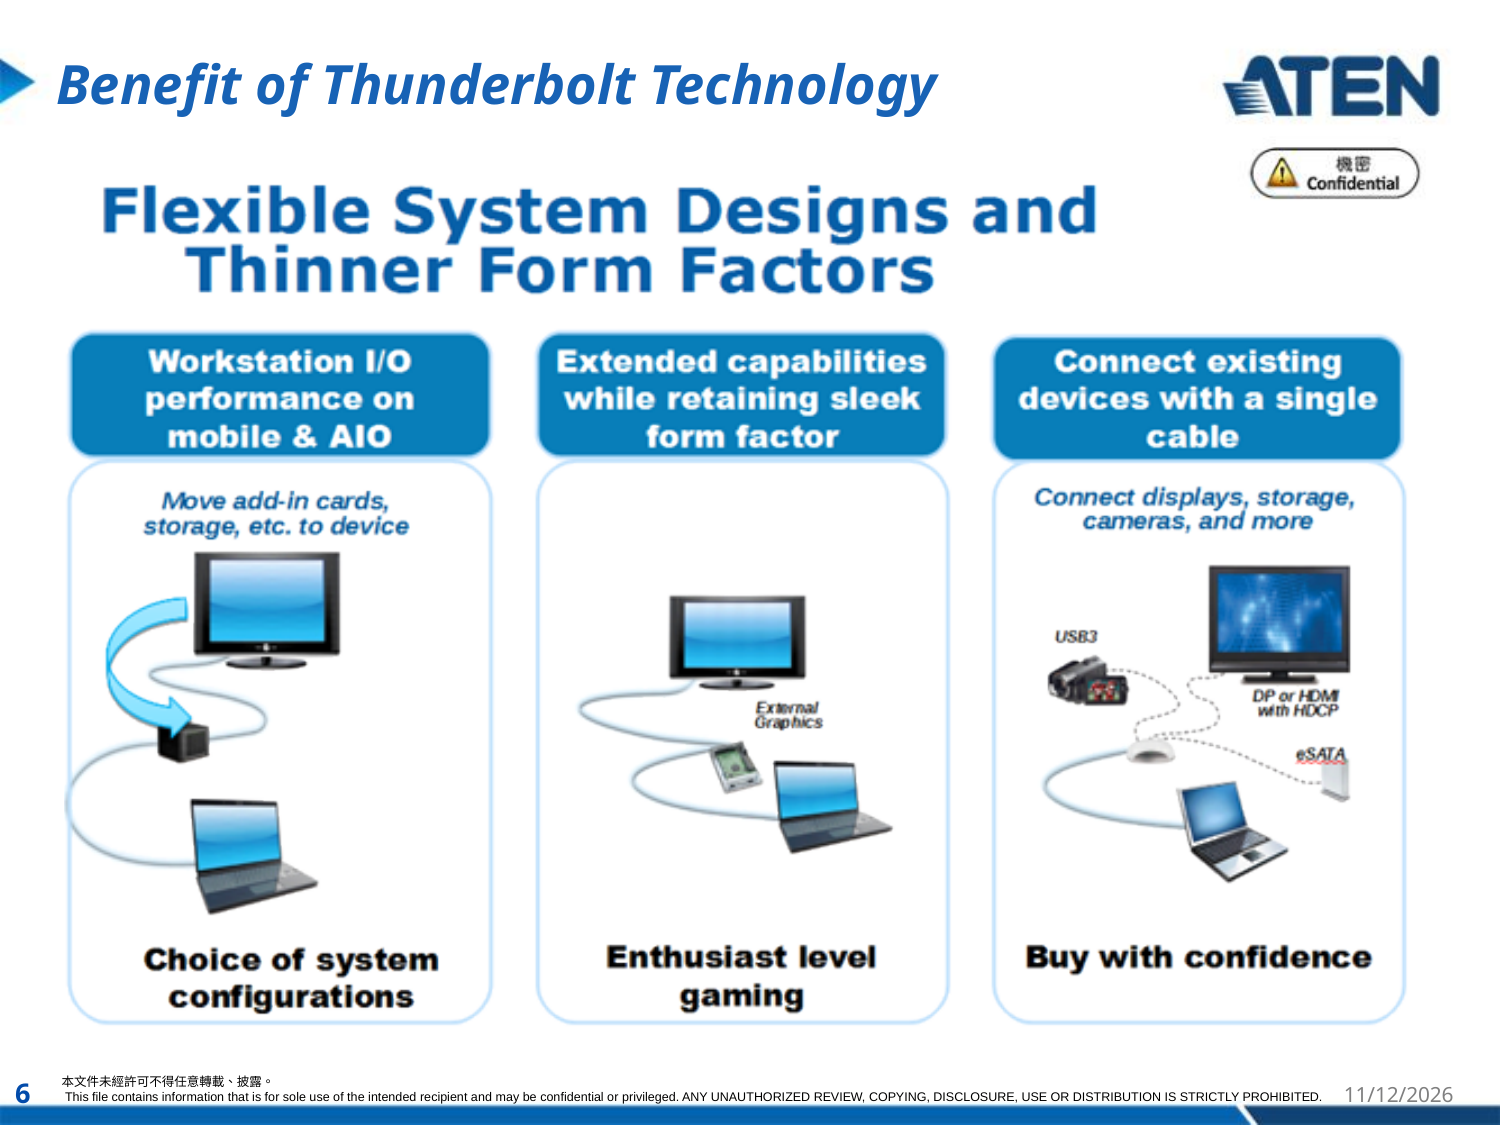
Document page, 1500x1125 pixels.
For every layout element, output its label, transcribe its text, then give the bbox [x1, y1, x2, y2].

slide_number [1328, 1073, 1500, 1122]
title Benefit of Thunderbolt Technology [40, 42, 1271, 124]
picture [0, 0, 1500, 1125]
slide_number 6 [0, 1068, 154, 1117]
